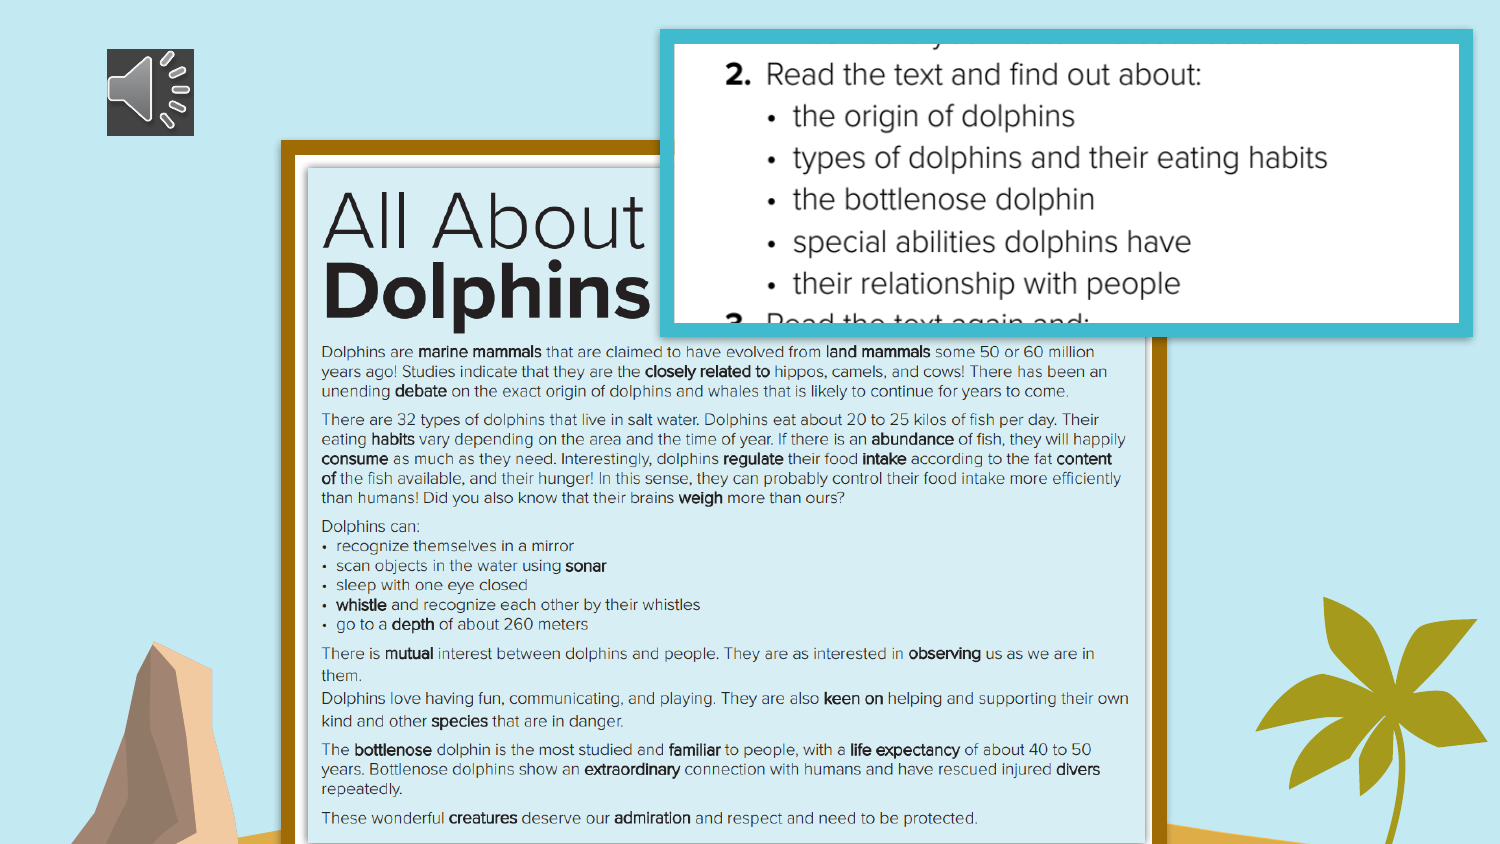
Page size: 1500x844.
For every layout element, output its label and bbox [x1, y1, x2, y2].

text_box [1255, 596, 1488, 844]
text_box [52, 641, 243, 844]
picture [106, 47, 196, 137]
picture [295, 43, 1459, 844]
